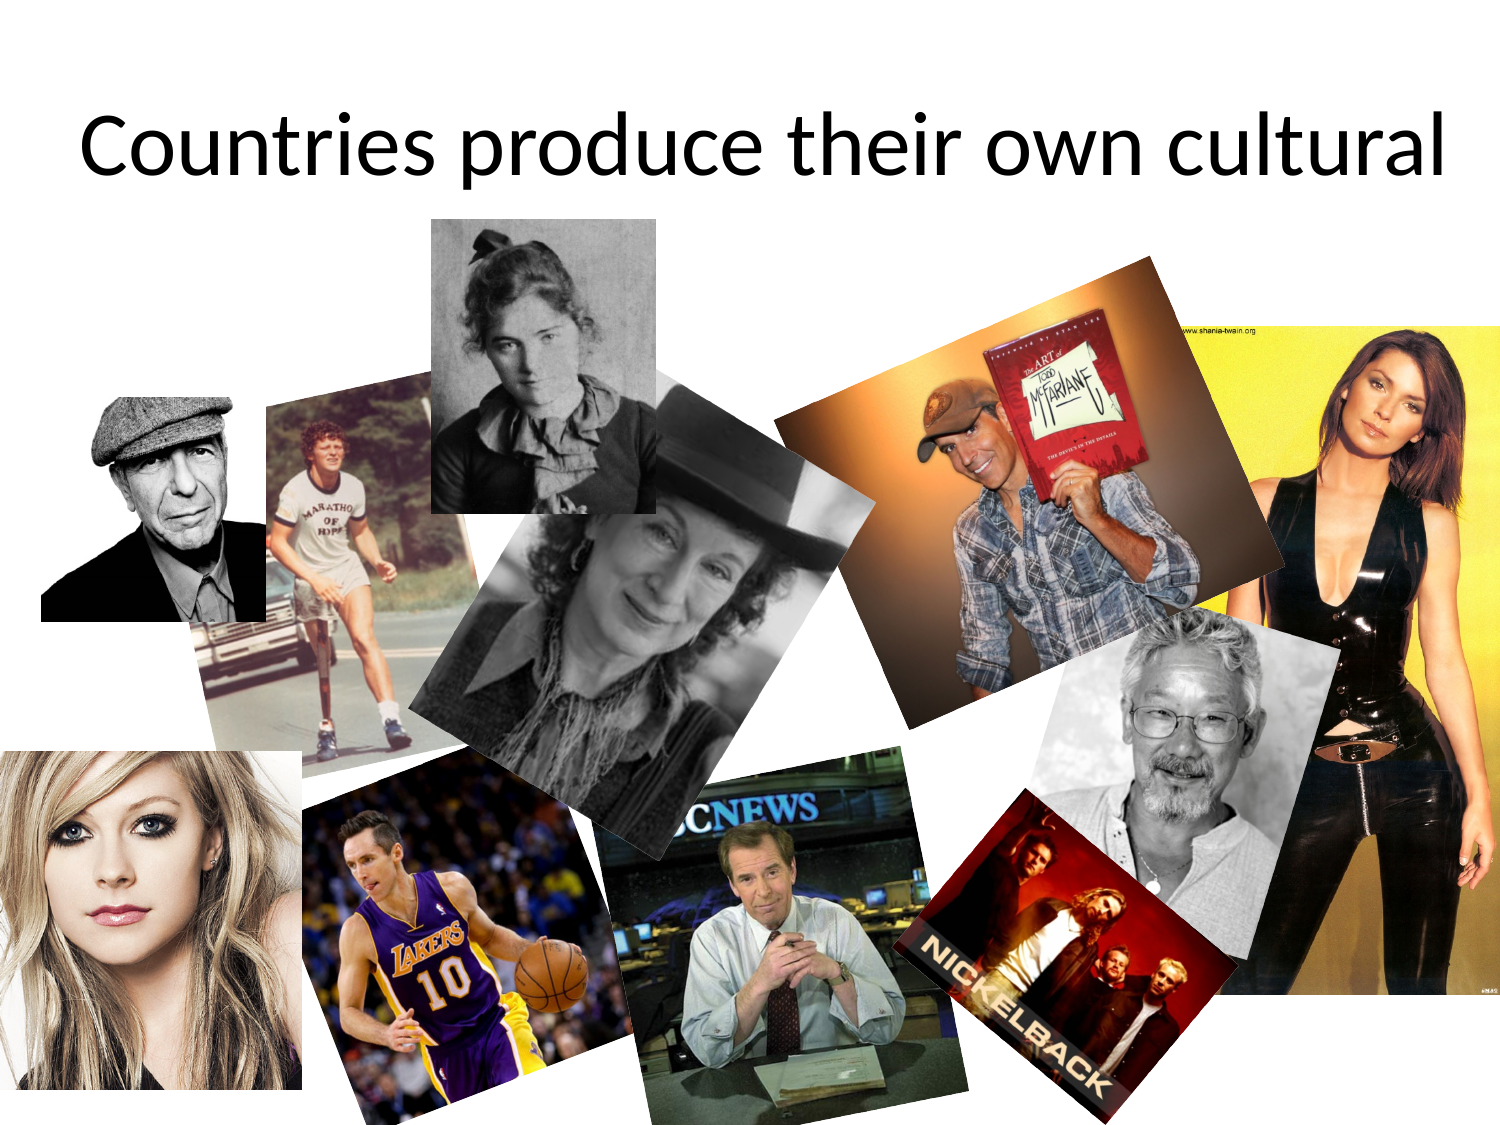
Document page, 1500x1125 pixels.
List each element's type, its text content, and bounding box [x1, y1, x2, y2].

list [182, 396, 476, 761]
picture [0, 219, 1500, 1125]
title Countries produce their own cultural [0, 45, 1500, 233]
picture [40, 396, 266, 622]
